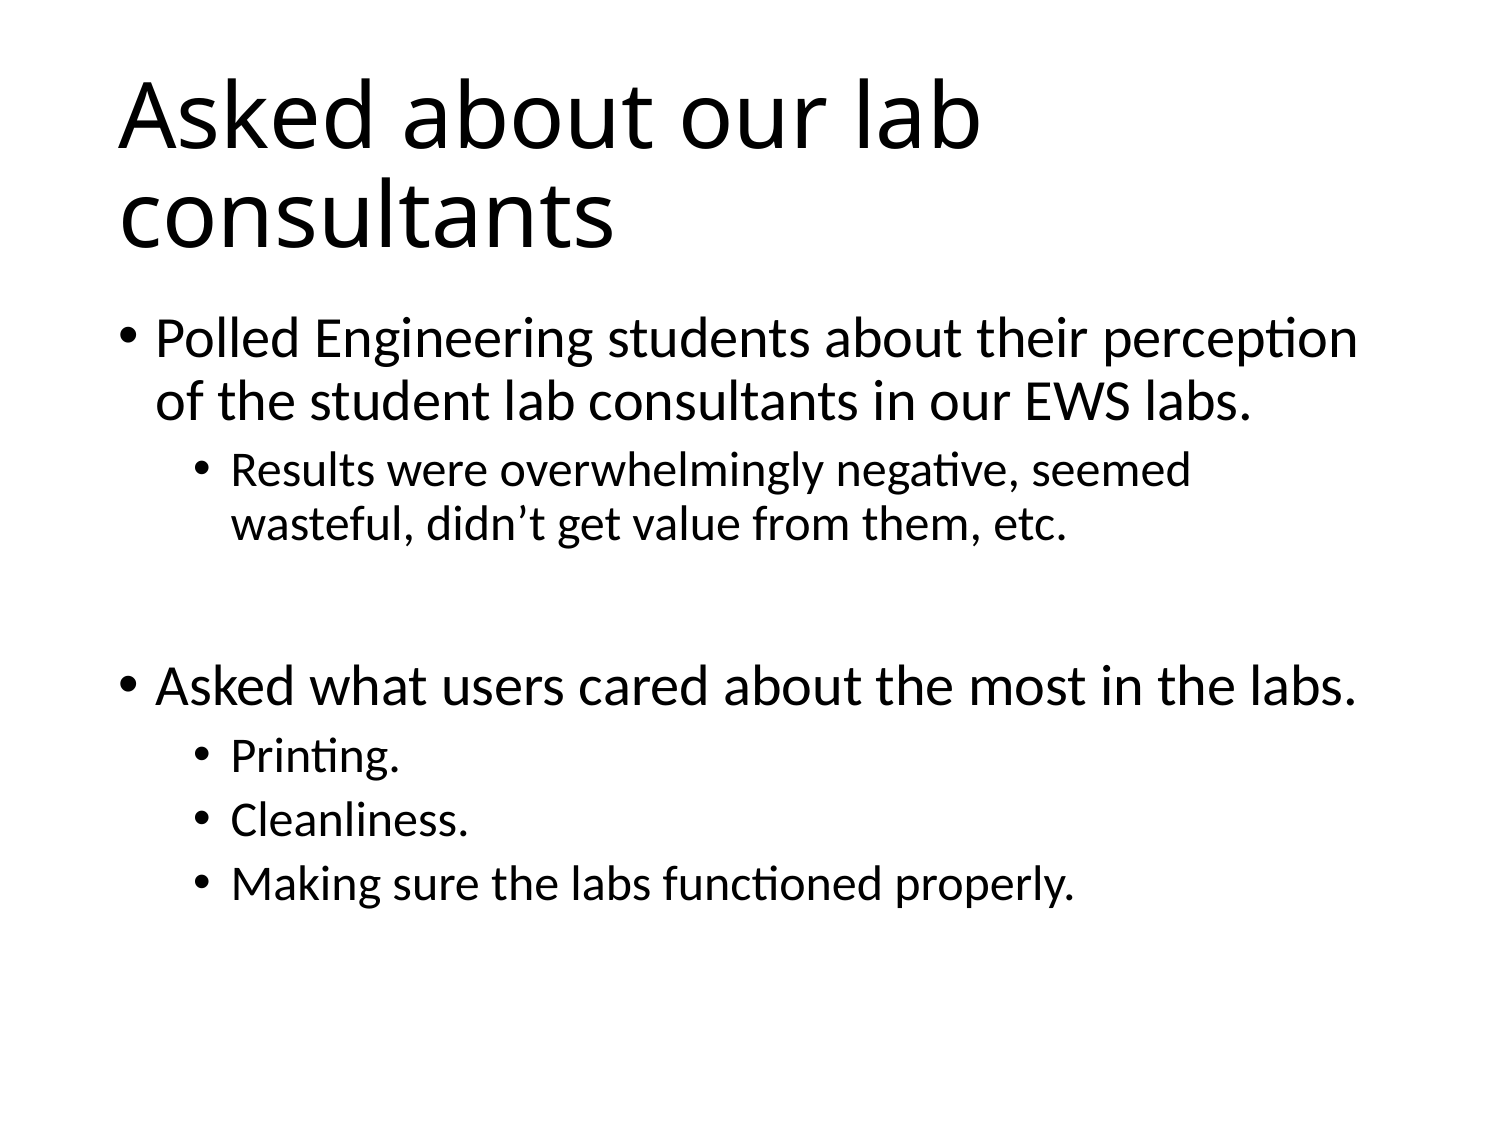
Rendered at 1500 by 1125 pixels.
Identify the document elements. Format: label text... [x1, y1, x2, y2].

title Asked about our lab consultants [103, 59, 1397, 278]
list Polled Engineering students about their perception of the student lab consultants in our EWS labs. Results were overwhelmingly negative, seemed wasteful, didn’t get value from them, etc. Asked what users cared about the most in the labs. Printing. Cleanliness. Making sure the labs functioned properly. [103, 299, 1397, 1014]
